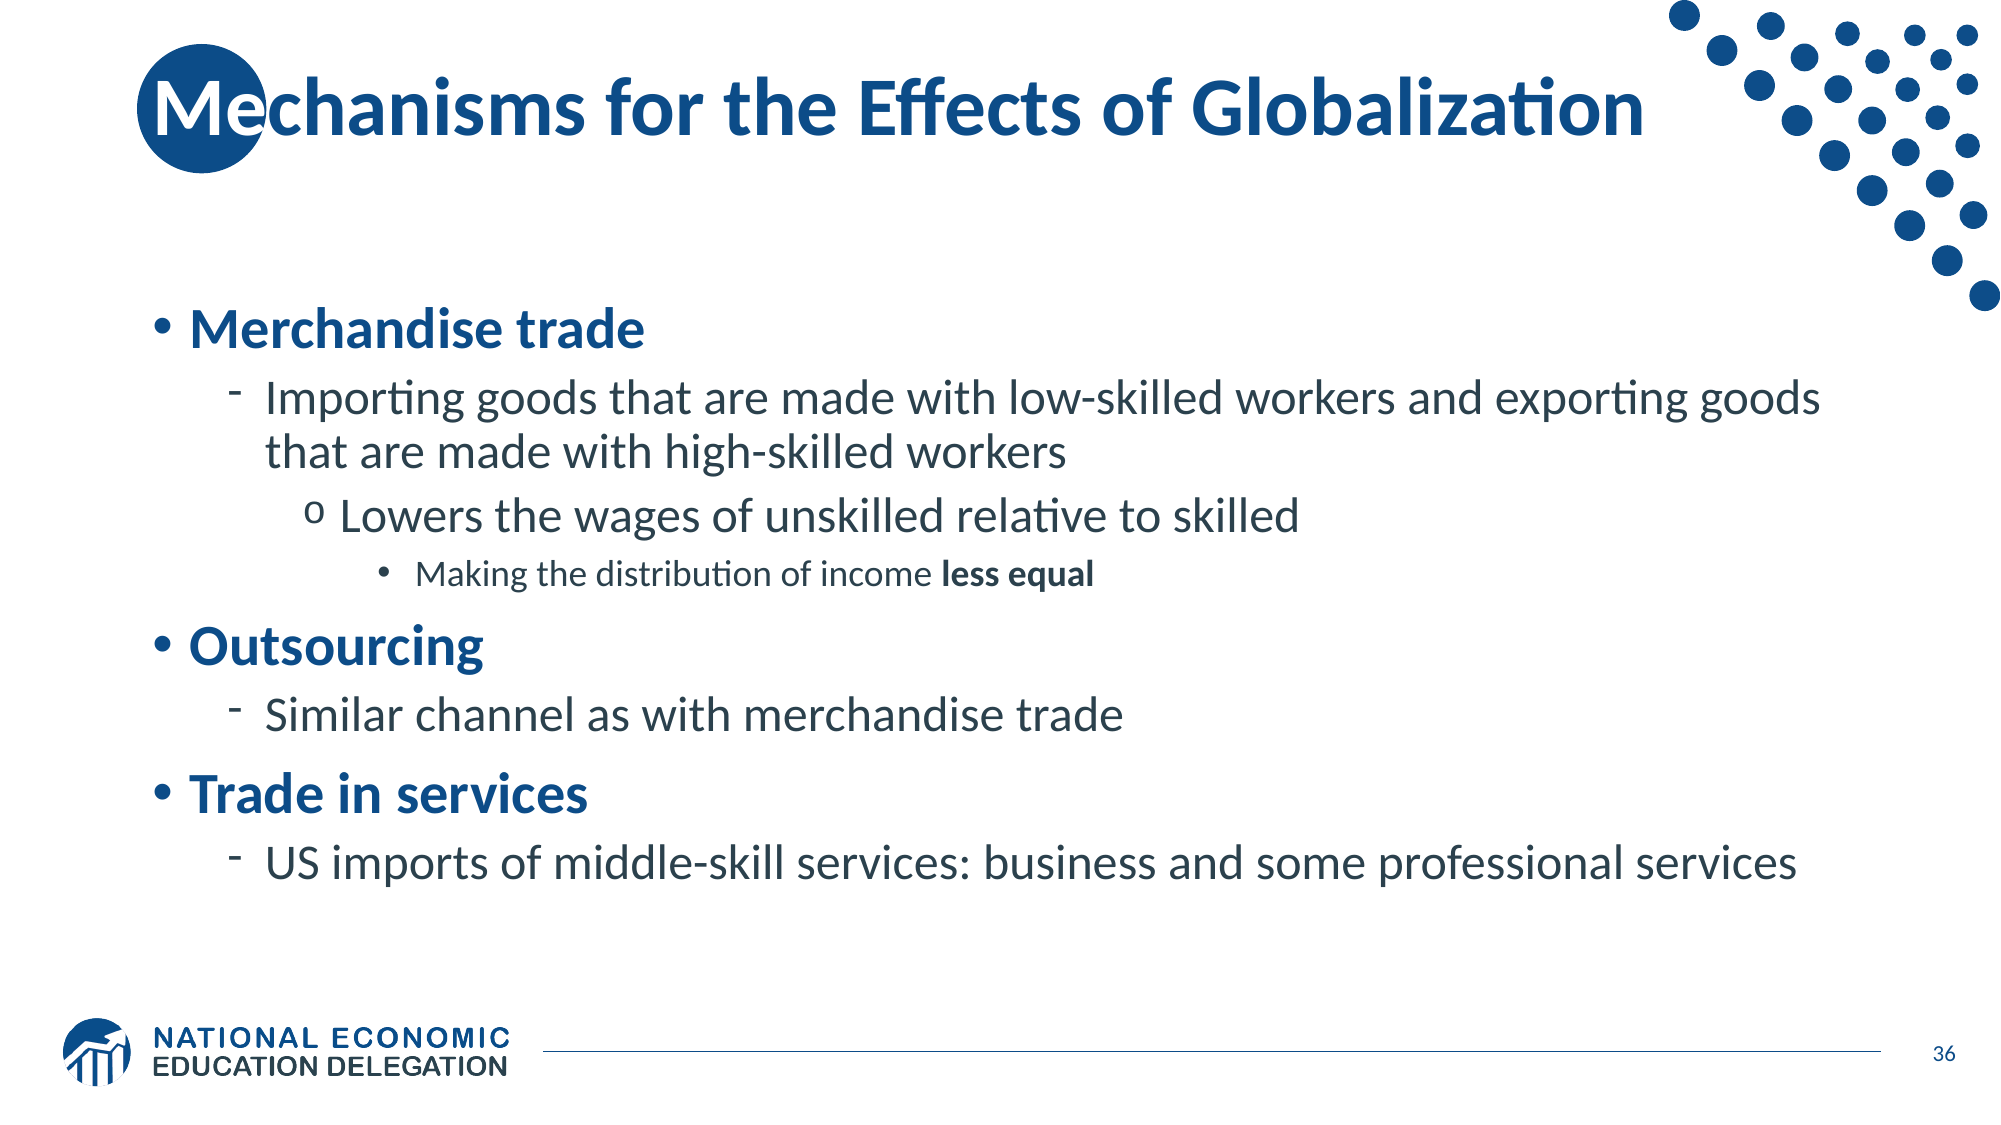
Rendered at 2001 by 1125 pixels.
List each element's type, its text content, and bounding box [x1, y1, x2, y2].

title Mechanisms for the Effects of Globalization [137, 0, 1863, 205]
picture [55, 1013, 520, 1091]
slide_number 36 [1521, 1022, 1972, 1082]
list Merchandise trade Importing goods that are made with low-skilled workers and exporting goods that are made with high-skilled workers Lowers the wages of unskilled relative to skilled Making the distribution of income less equal Outsourcing Similar channel as with merchandise trade Trade in services US imports of middle-skill services: business and some professional services [137, 205, 1863, 983]
